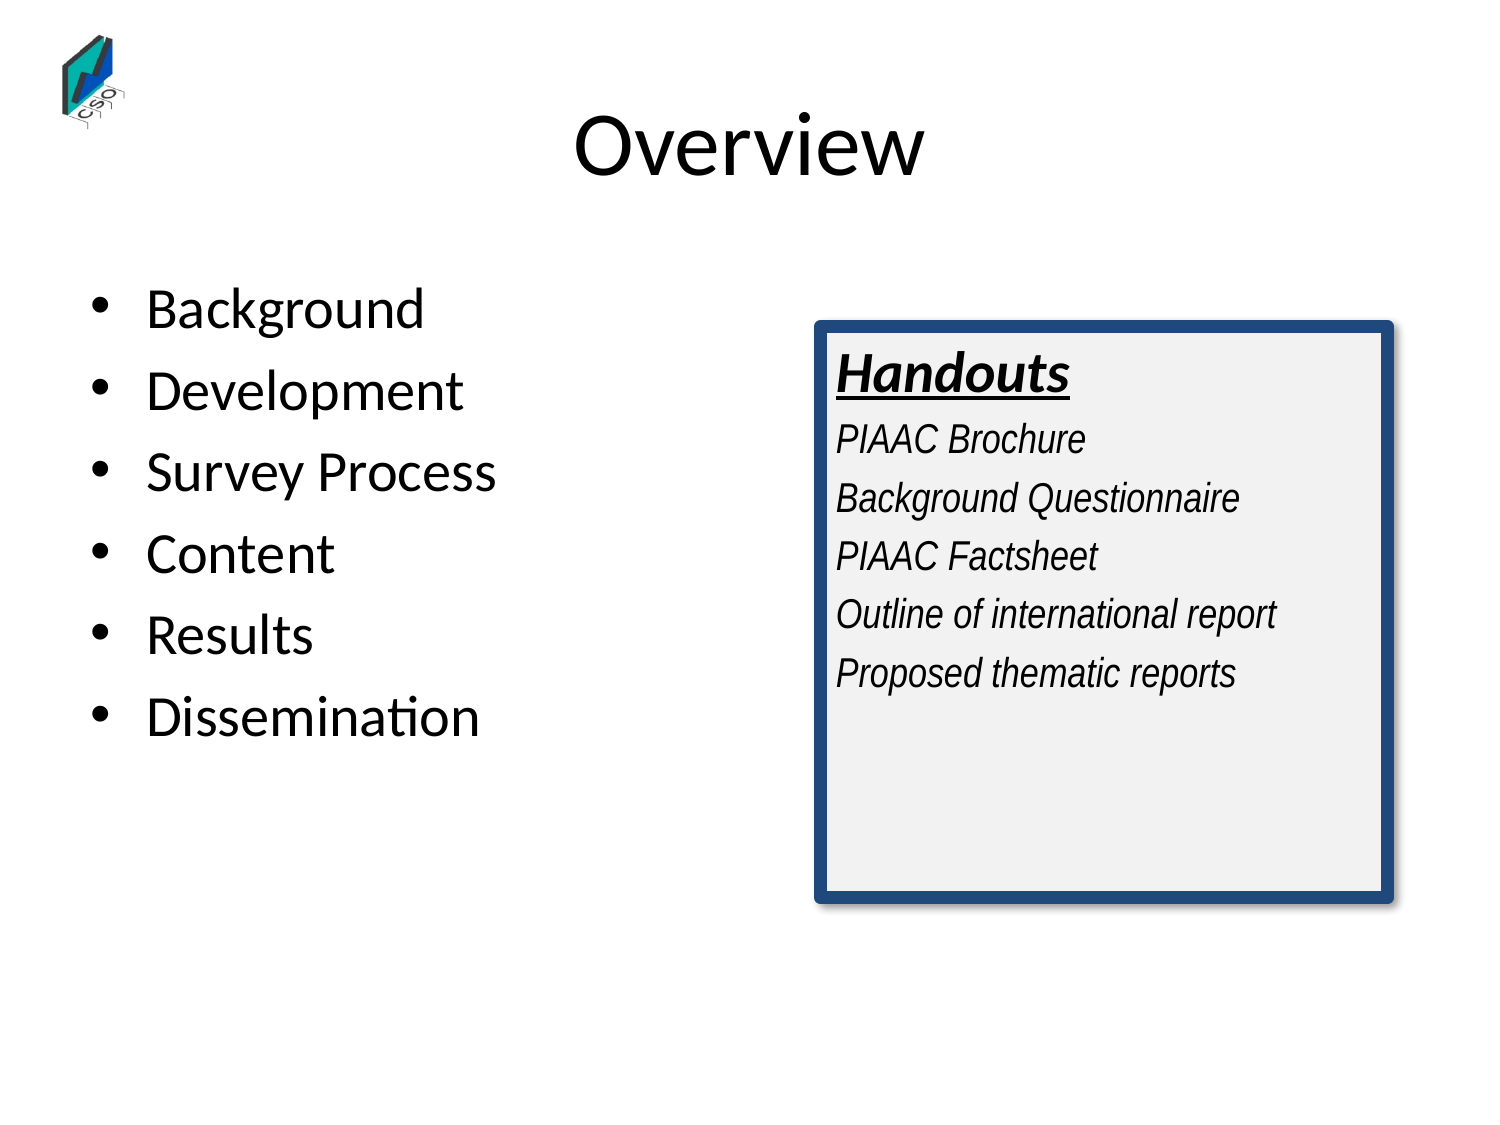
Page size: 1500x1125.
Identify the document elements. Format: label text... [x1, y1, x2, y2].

list Background Development Survey Process Content Results Dissemination [75, 262, 738, 1005]
title Overview [75, 45, 1425, 233]
list Handouts PIAAC Brochure Background Questionnaire PIAAC Factsheet Outline of international report Proposed thematic reports [820, 326, 1388, 898]
picture [53, 30, 130, 134]
